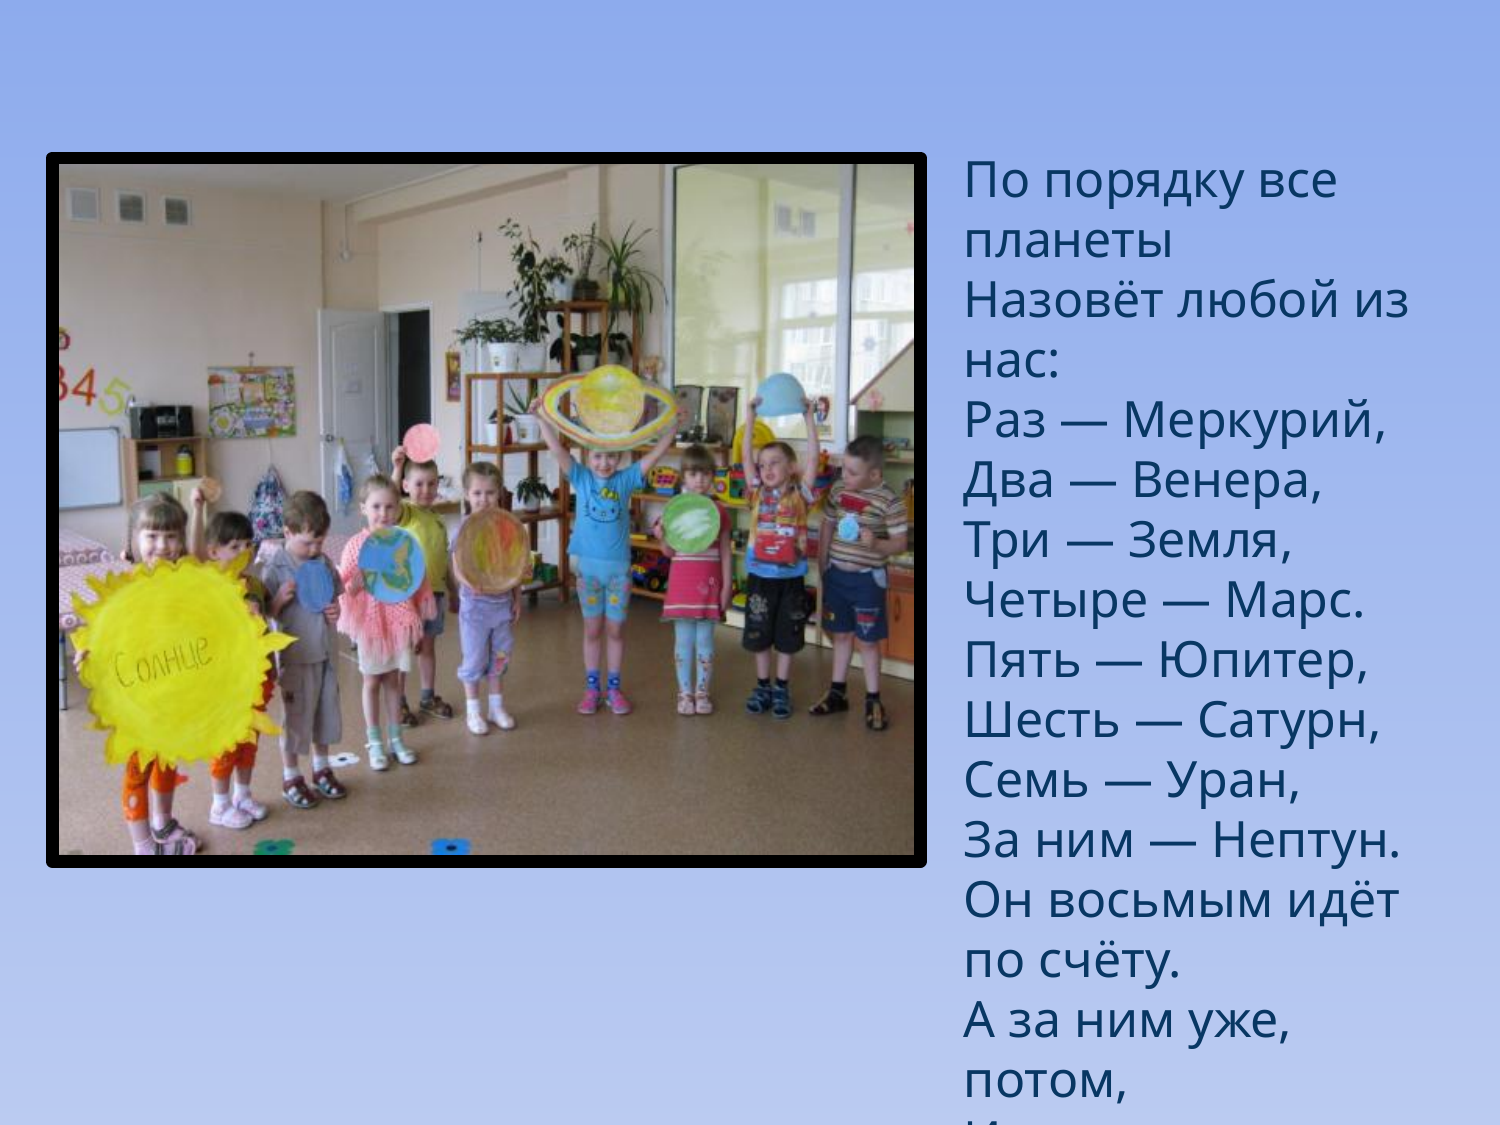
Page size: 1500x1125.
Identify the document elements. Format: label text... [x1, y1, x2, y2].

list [58, 163, 915, 856]
text_box По порядку все планеты Назовёт любой из нас: Раз — Меркурий, Два — Венера, Три — Земля, Четыре — Марс. Пять — Юпитер, Шесть — Сатурн, Семь — Уран, За ним — Нептун. Он восьмым идёт по счёту. А за ним уже, потом, И девятая планета Под названием Плутон. [949, 140, 1465, 1125]
